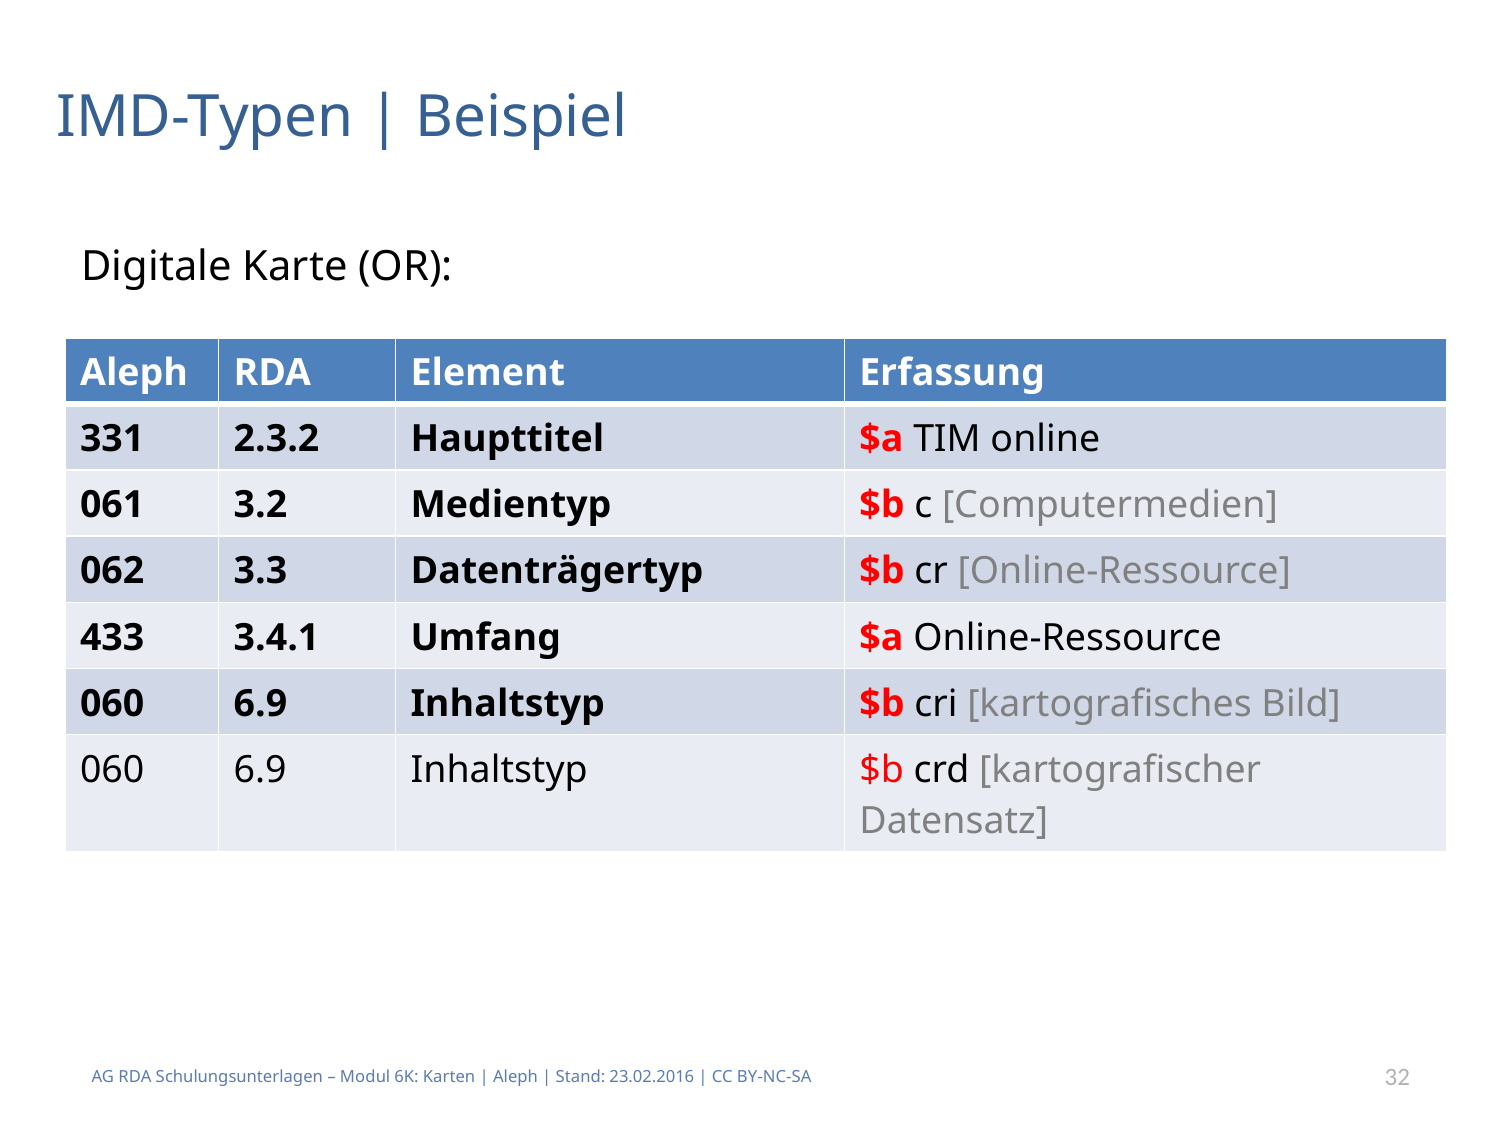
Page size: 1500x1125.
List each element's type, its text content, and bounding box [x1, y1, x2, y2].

table_header Element [396, 339, 844, 401]
table_cell $b c [Computermedien] [845, 471, 1446, 535]
table_cell 3.3 [219, 537, 395, 602]
table_cell 062 [66, 537, 218, 602]
table_cell 331 [66, 407, 218, 469]
table_cell 6.9 [219, 669, 395, 734]
table_cell $b cr [Online-Ressource] [845, 537, 1446, 602]
table_cell 060 [66, 669, 218, 734]
table_header Aleph [66, 339, 218, 401]
table_header RDA [219, 339, 395, 401]
table_cell 060 [66, 735, 218, 851]
slide_number 32 [1187, 1045, 1425, 1106]
table_cell Haupttitel [396, 407, 844, 469]
table_cell $a TIM online [845, 407, 1446, 469]
table_cell 433 [66, 603, 218, 668]
table_cell Umfang [396, 603, 844, 668]
footer AG RDA Schulungsunterlagen – Modul 6K: Karten | Aleph | Stand: 23.02.2016 | CC BY-NC-SA [76, 1045, 1187, 1106]
table_cell 3.4.1 [219, 603, 395, 668]
table_cell 3.2 [219, 471, 395, 535]
table_cell Inhaltstyp [396, 669, 844, 734]
table_cell Inhaltstyp [396, 735, 844, 851]
table_cell Medientyp [396, 471, 844, 535]
table_cell Datenträgertyp [396, 537, 844, 602]
table_cell 6.9 [219, 735, 395, 851]
table_cell 061 [66, 471, 218, 535]
table_header Erfassung [845, 339, 1446, 401]
table_cell $b cri [kartografisches Bild] [845, 669, 1446, 734]
table_cell $b crd [kartografischer Datensatz] [845, 735, 1446, 851]
table_cell 2.3.2 [219, 407, 395, 469]
text_box Digitale Karte (OR): [66, 231, 469, 297]
table_cell $a Online-Ressource [845, 603, 1446, 668]
title IMD-Typen | Beispiel [41, 53, 1459, 173]
